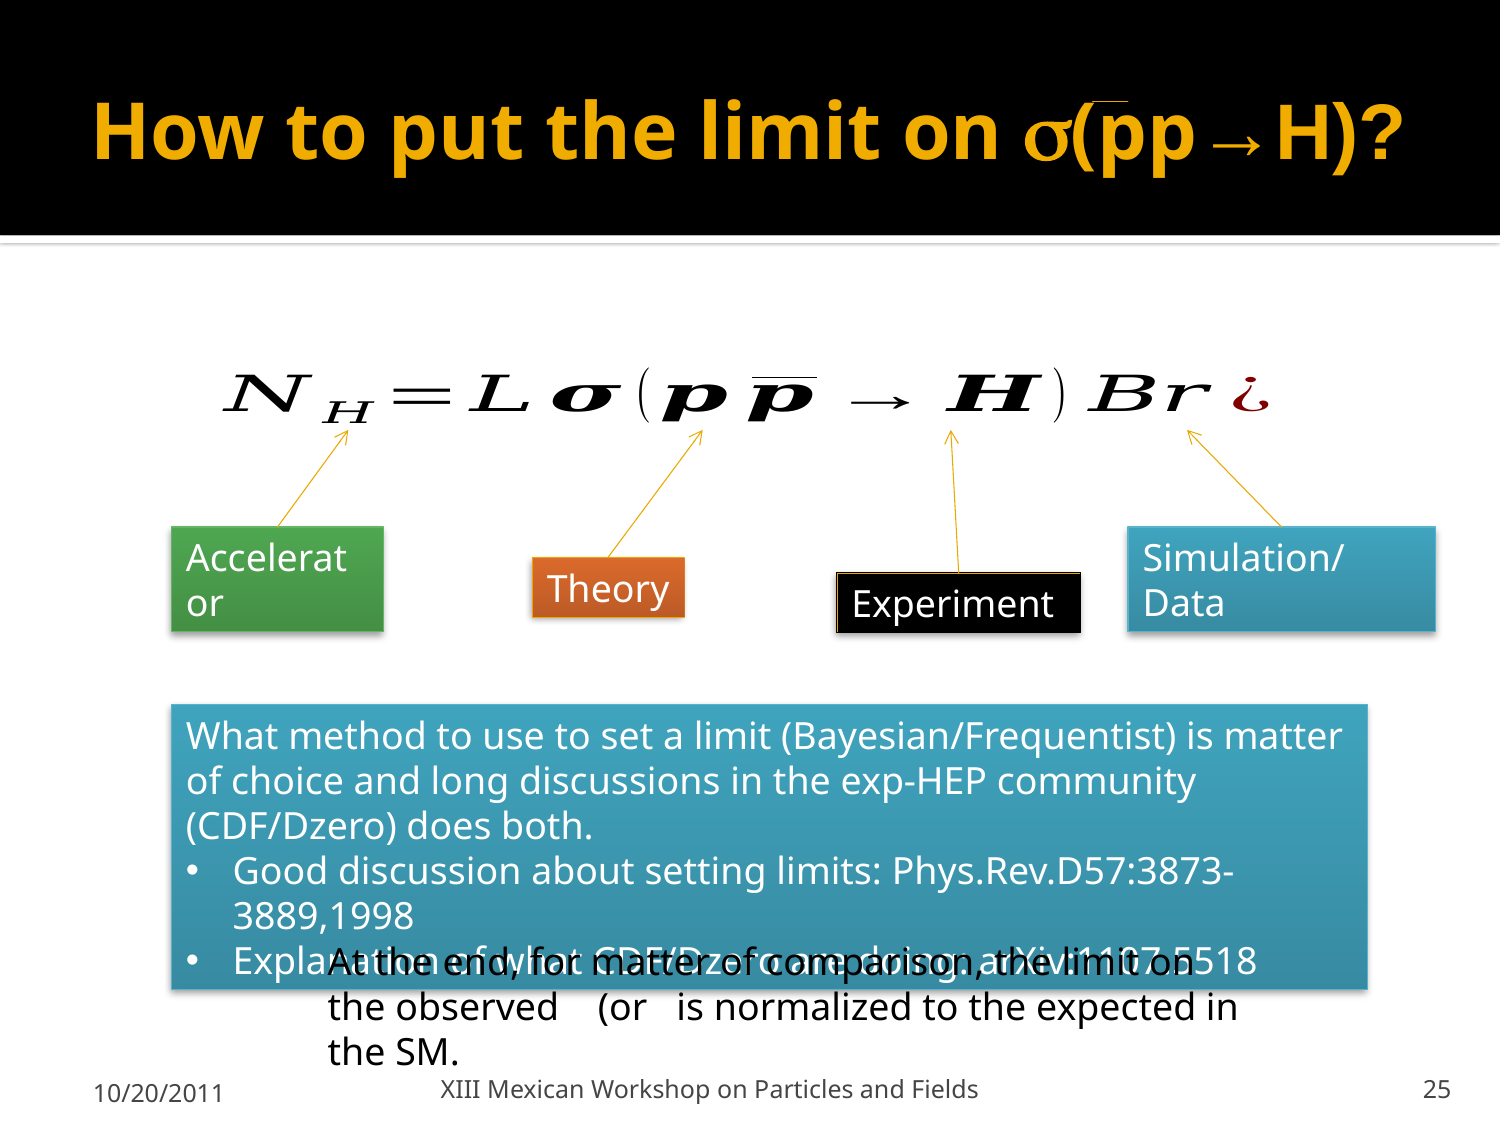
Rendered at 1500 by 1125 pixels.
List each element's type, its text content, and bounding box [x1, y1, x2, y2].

footer XIII Mexican Workshop on Particles and Fields [433, 1062, 1337, 1108]
text_box Experiment [836, 572, 1081, 633]
text_box Simulation/Data [1127, 526, 1436, 632]
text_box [950, 429, 959, 573]
text_box Theory [532, 557, 685, 618]
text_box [277, 429, 349, 527]
slide_number 25 [1345, 1062, 1467, 1108]
text_box What method to use to set a limit (Bayesian/Frequentist) is matter of choice and long discussions in the exp-HEP community (CDF/Dzero) does both. Good discussion about setting limits: Phys.Rev.D57:3873-3889,1998 Explanation of what CDF/Dzero are doing: arXiv:1107.5518 [171, 704, 1368, 990]
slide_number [75, 1062, 425, 1108]
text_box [608, 429, 703, 558]
text_box Accelerator [171, 526, 384, 632]
title How to put the limit on (pp→H)? [75, 24, 1425, 231]
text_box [1186, 429, 1282, 527]
